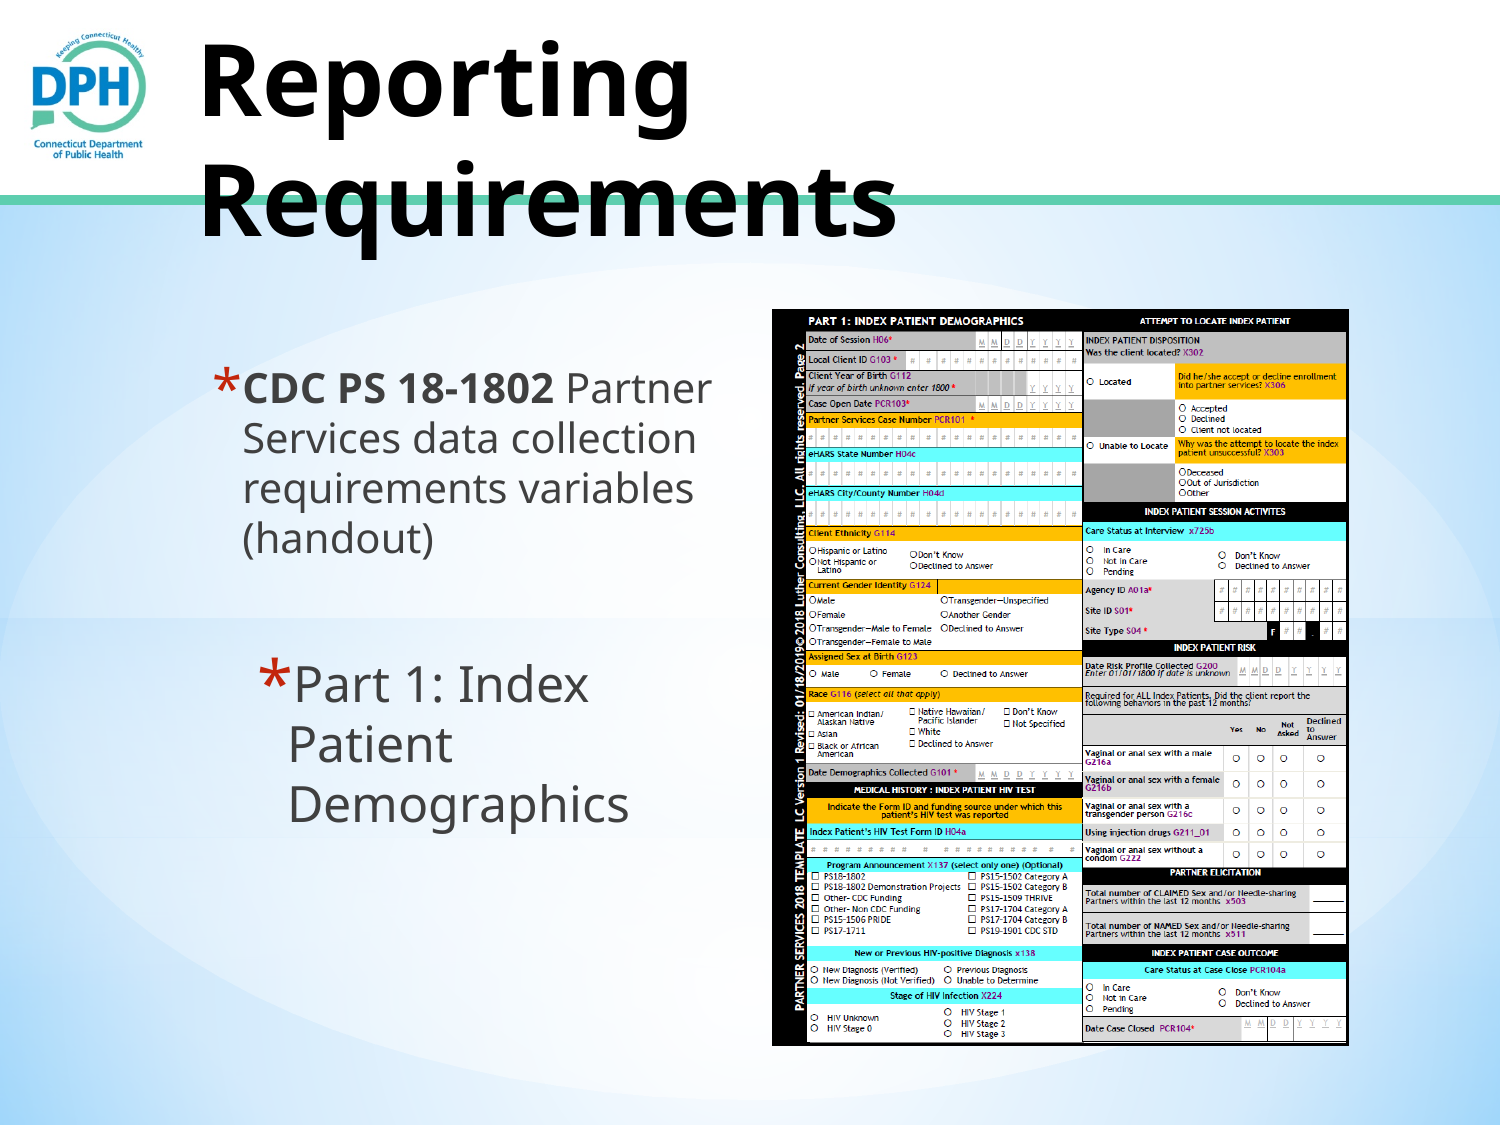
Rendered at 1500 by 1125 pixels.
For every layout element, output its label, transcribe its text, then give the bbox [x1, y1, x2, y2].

title Reporting Requirements [181, 8, 1375, 197]
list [774, 312, 1346, 1044]
list CDC PS 18-1802 Partner Services data collection requirements variables (handout) Part 1: Index Patient Demographics [137, 279, 737, 1013]
picture [24, 28, 150, 163]
